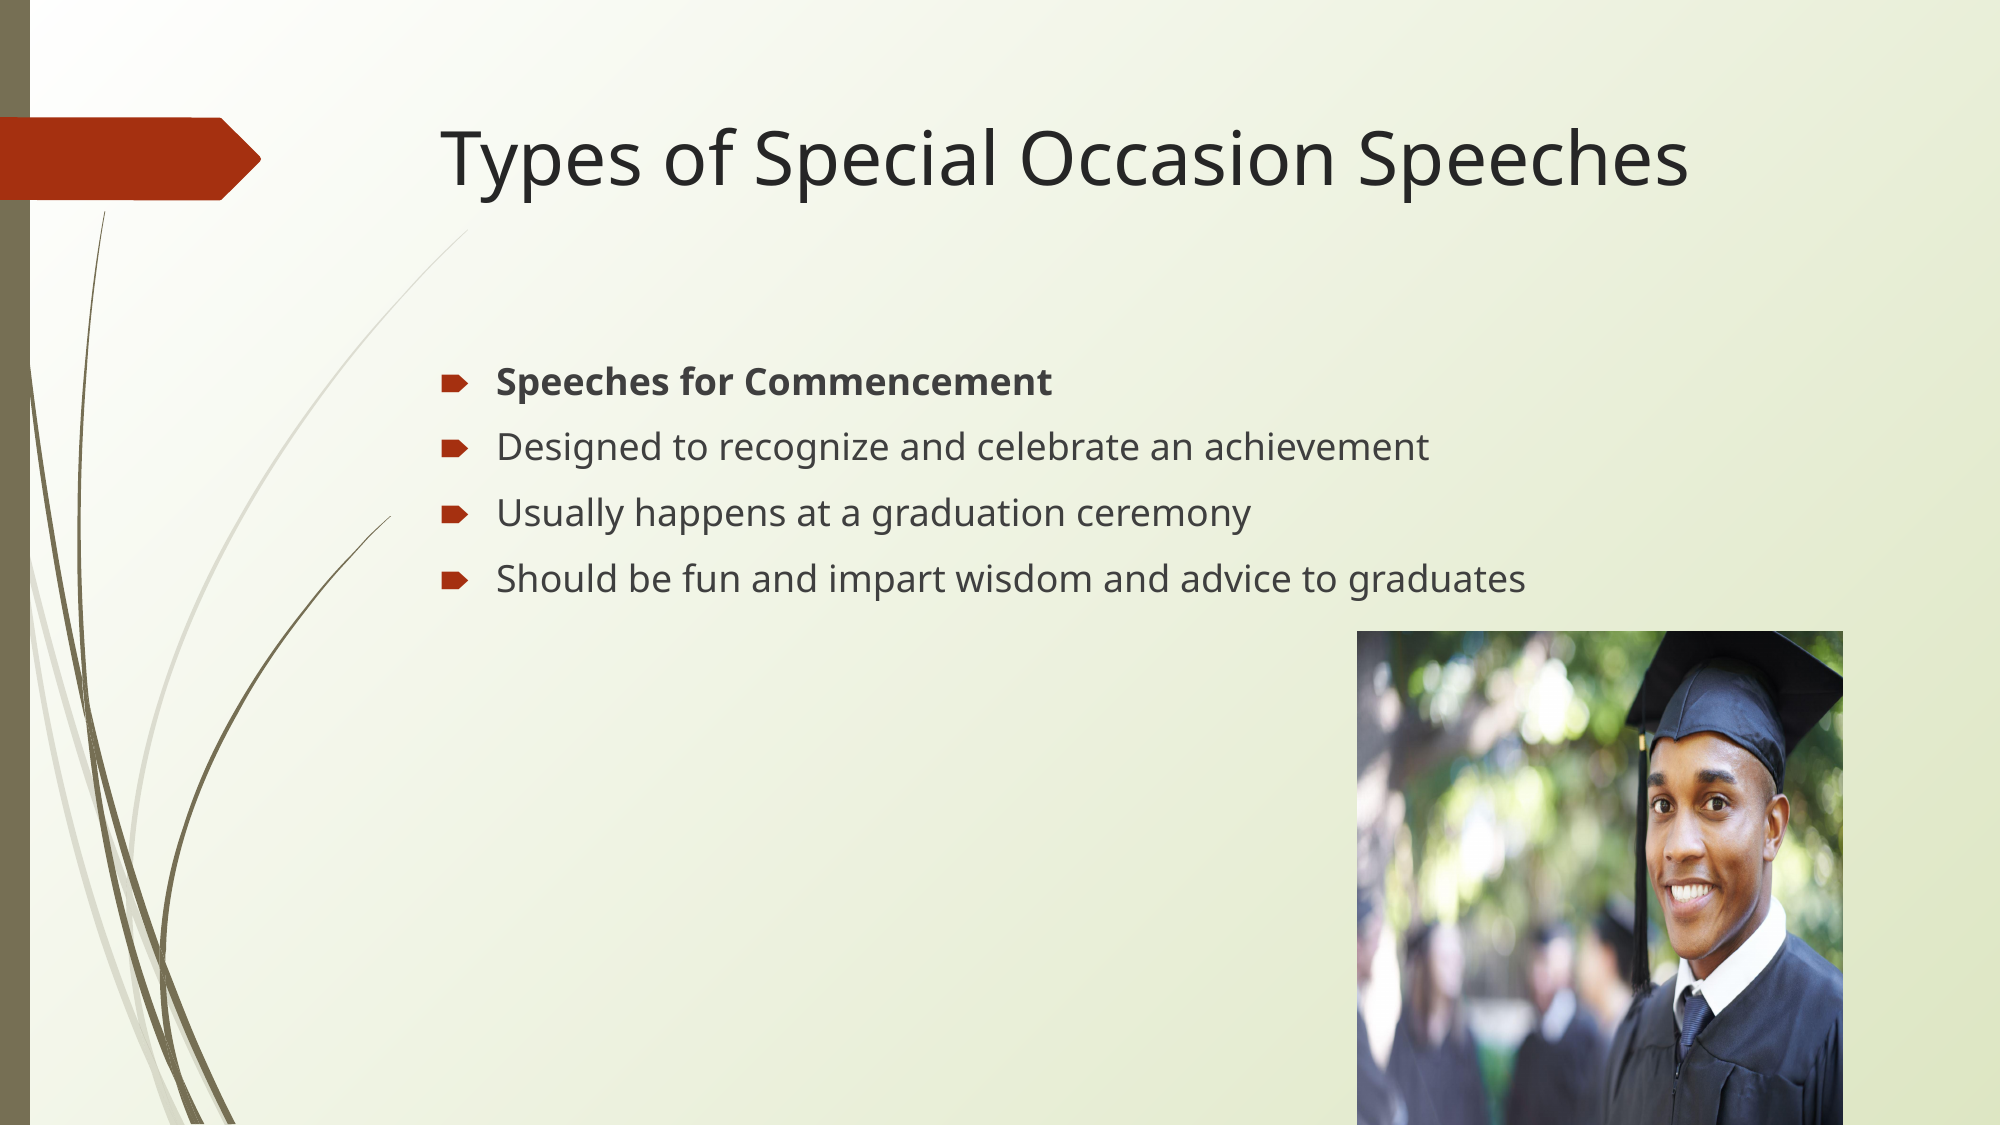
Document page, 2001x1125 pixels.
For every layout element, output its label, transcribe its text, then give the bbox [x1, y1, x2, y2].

picture [1356, 630, 1843, 1125]
list Speeches for Commencement Designed to recognize and celebrate an achievement Usually happens at a graduation ceremony Should be fun and impart wisdom and advice to graduates [424, 350, 1888, 970]
title Types of Special Occasion Speeches [425, 102, 1888, 313]
